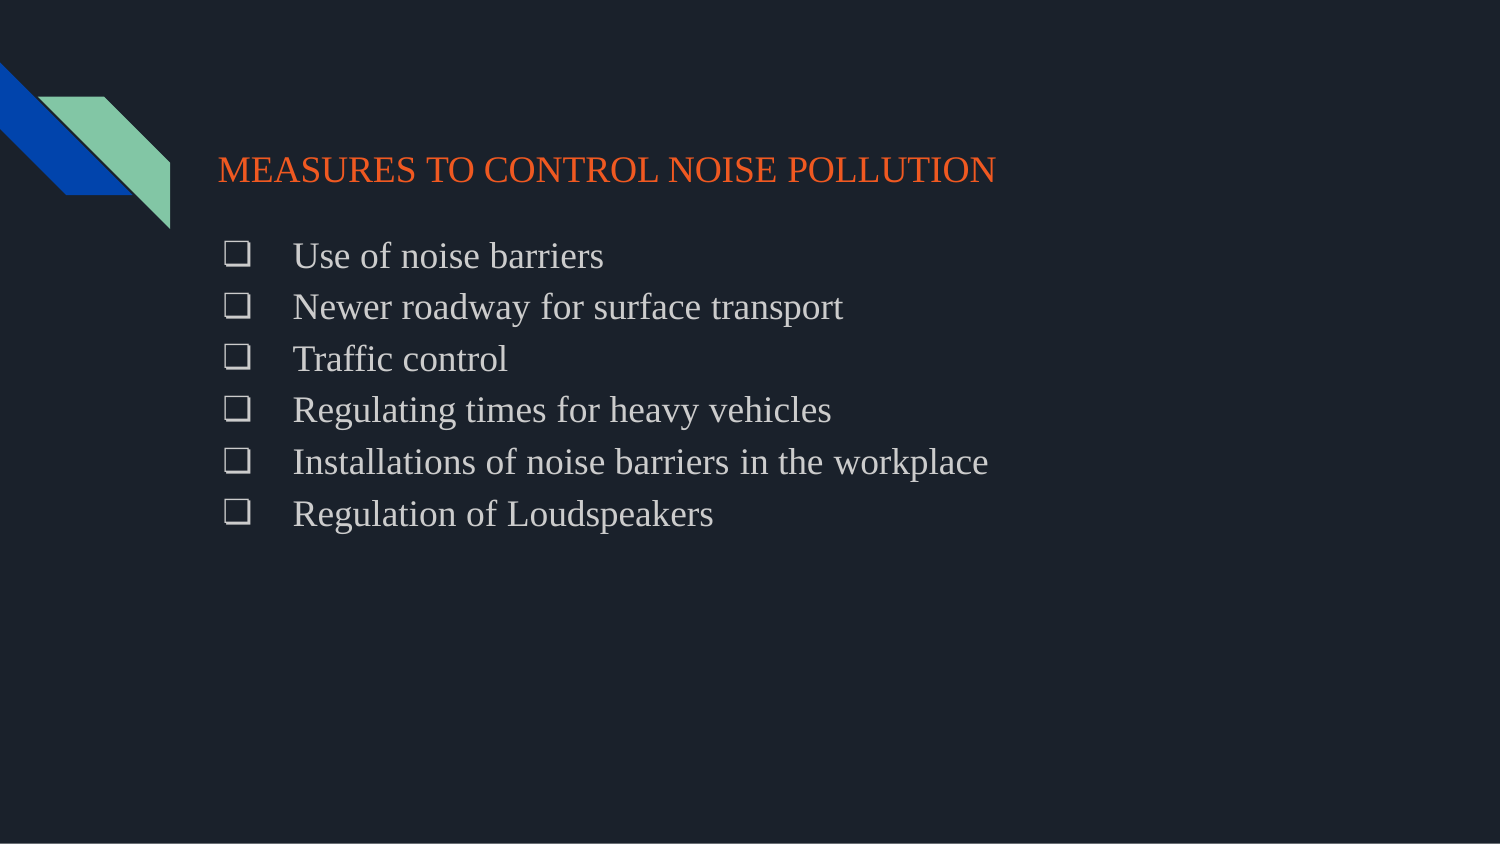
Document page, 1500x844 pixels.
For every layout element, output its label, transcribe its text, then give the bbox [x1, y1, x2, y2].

text_box MEASURES TO CONTROL NOISE POLLUTION Use of noise barriers Newer roadway for surface transport Traffic control Regulating times for heavy vehicles Installations of noise barriers in the workplace Regulation of Loudspeakers [215, 142, 1003, 534]
